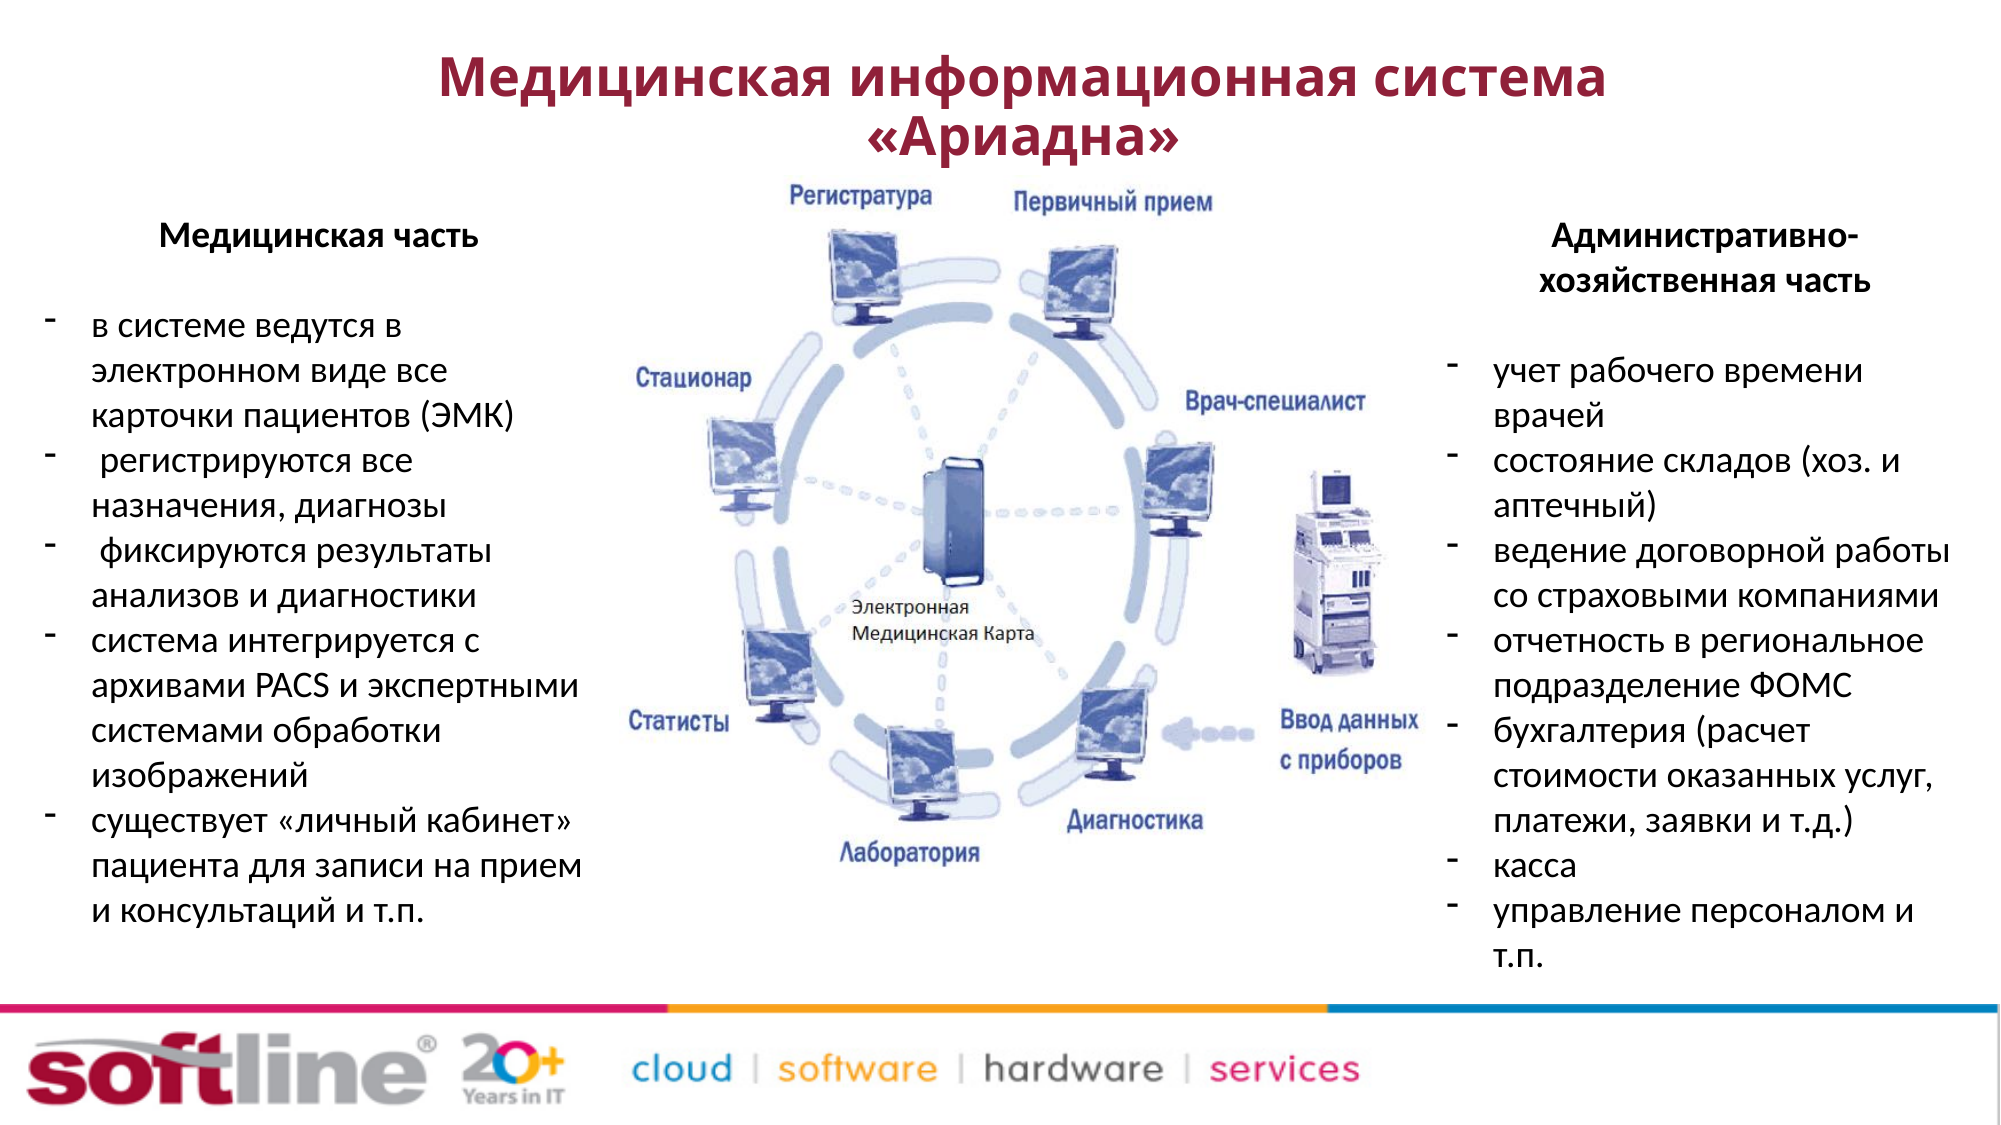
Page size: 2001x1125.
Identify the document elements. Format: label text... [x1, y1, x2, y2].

title Медицинская информационная система «Ариадна» [405, 49, 1642, 145]
picture [0, 1004, 2000, 1125]
text_box Медицинская часть в системе ведутся в электронном виде все карточки пациентов (ЭМК) регистрируются все назначения, диагнозы фиксируются результаты анализов и диагностики система интегрируется с архивами PACS и экспертными системами обработки изображений существует «личный кабинет» пациента для записи на прием и консультаций и т.п. [29, 202, 609, 937]
picture [619, 175, 1429, 869]
text_box Административно-хозяйственная часть учет рабочего времени врачей состояние складов (хоз. и аптечный) ведение договорной работы со страховыми компаниями отчетность в региональное подразделение ФОМС бухгалтерия (расчет стоимости оказанных услуг, платежи, заявки и т.д.) касса управление персоналом и т.п. [1431, 202, 1980, 982]
